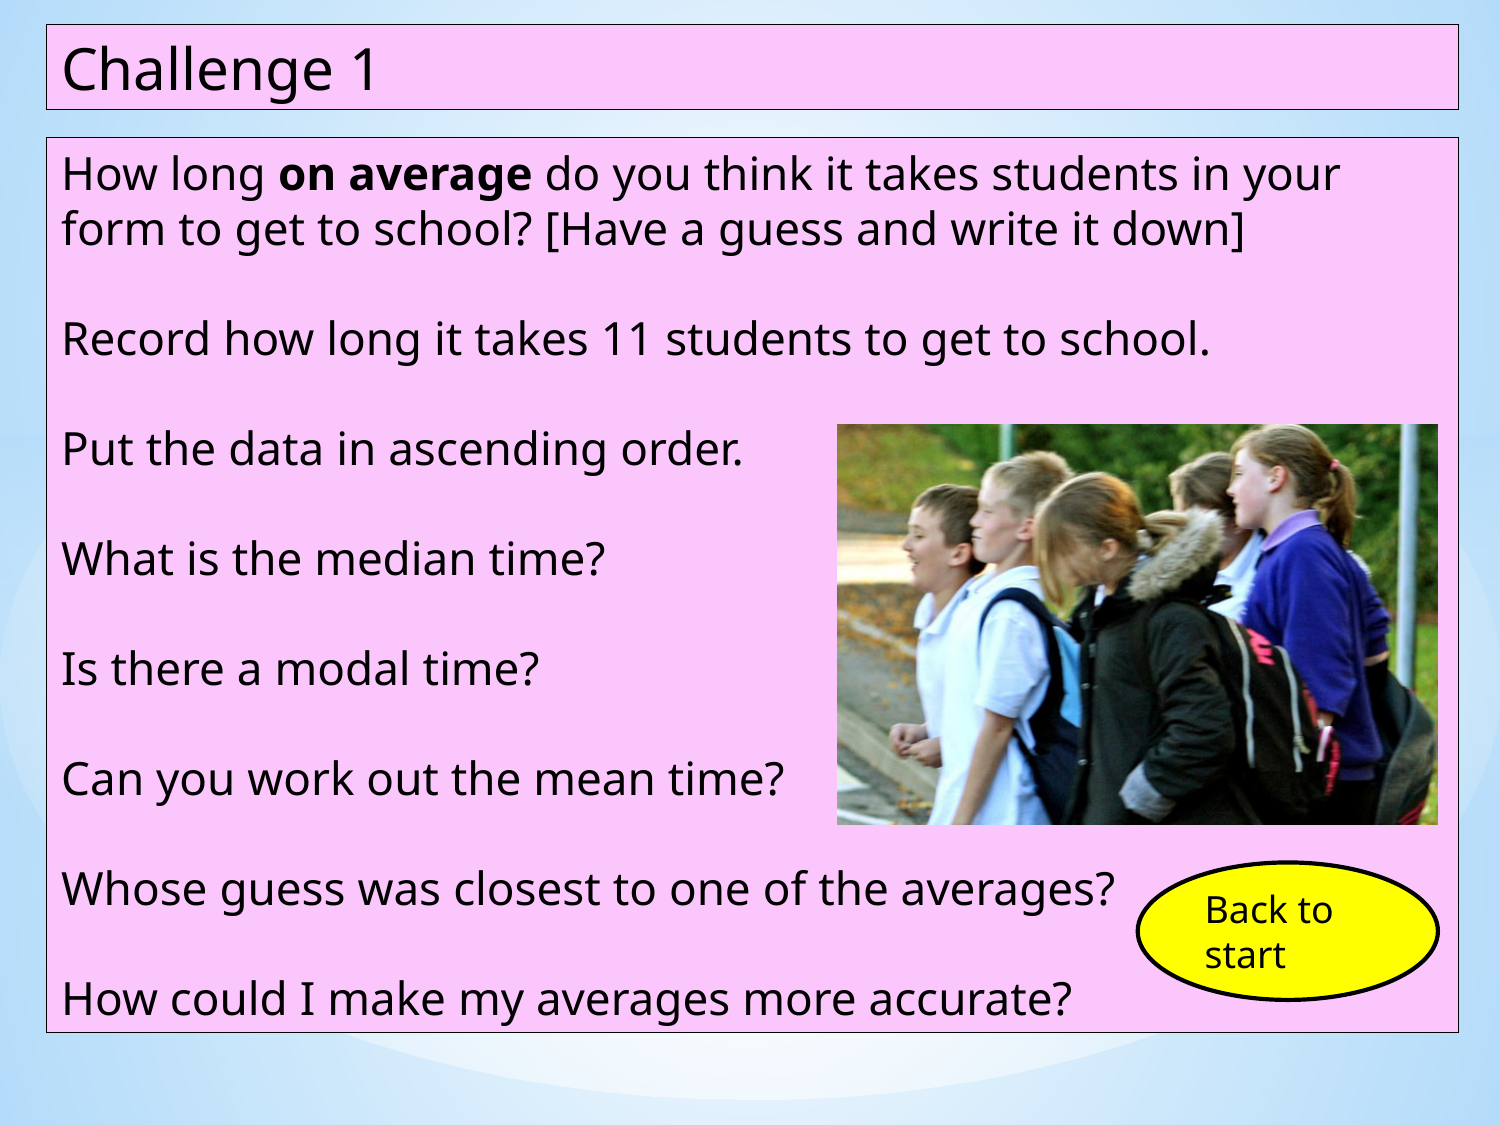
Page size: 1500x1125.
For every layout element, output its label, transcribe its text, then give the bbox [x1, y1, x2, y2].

picture [837, 424, 1439, 826]
text_box How long on average do you think it takes students in your form to get to school? [Have a guess and write it down] Record how long it takes 11 students to get to school. Put the data in ascending order. What is the median time? Is there a modal time? Can you work out the mean time? Whose guess was closest to one of the averages? How could I make my averages more accurate? [46, 137, 1459, 1033]
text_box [1137, 862, 1439, 1001]
text_box Challenge 1 [46, 24, 1459, 110]
